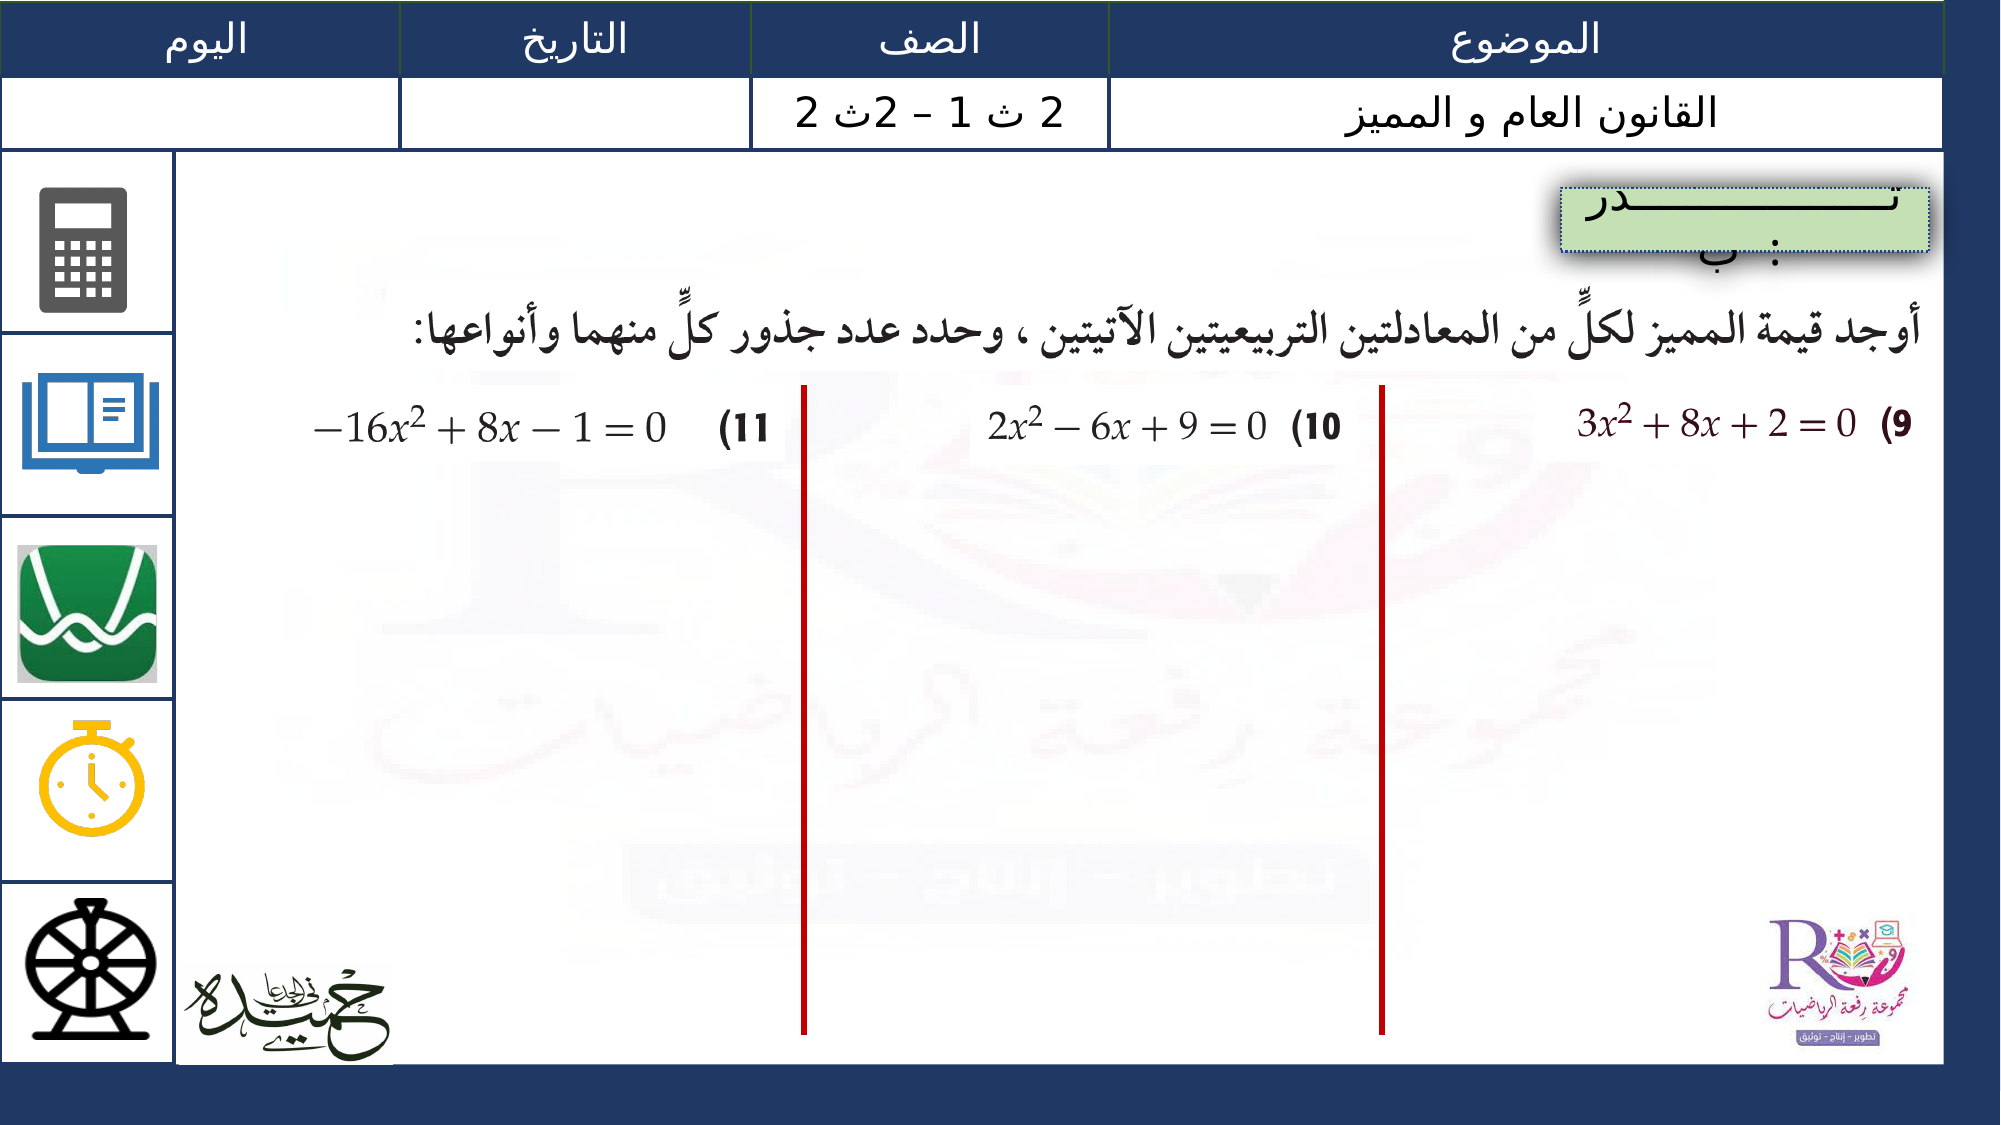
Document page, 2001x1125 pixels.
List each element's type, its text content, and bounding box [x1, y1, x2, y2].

text_box تـــــــــــــــــــدرب : [1561, 187, 1930, 252]
picture [960, 385, 1358, 477]
picture [17, 545, 158, 683]
picture [17, 707, 166, 850]
picture [178, 964, 393, 1065]
picture [8, 175, 158, 325]
picture [297, 385, 785, 462]
picture [16, 348, 165, 497]
picture [5, 898, 177, 1040]
picture [386, 279, 1932, 462]
picture [1727, 864, 1943, 1064]
